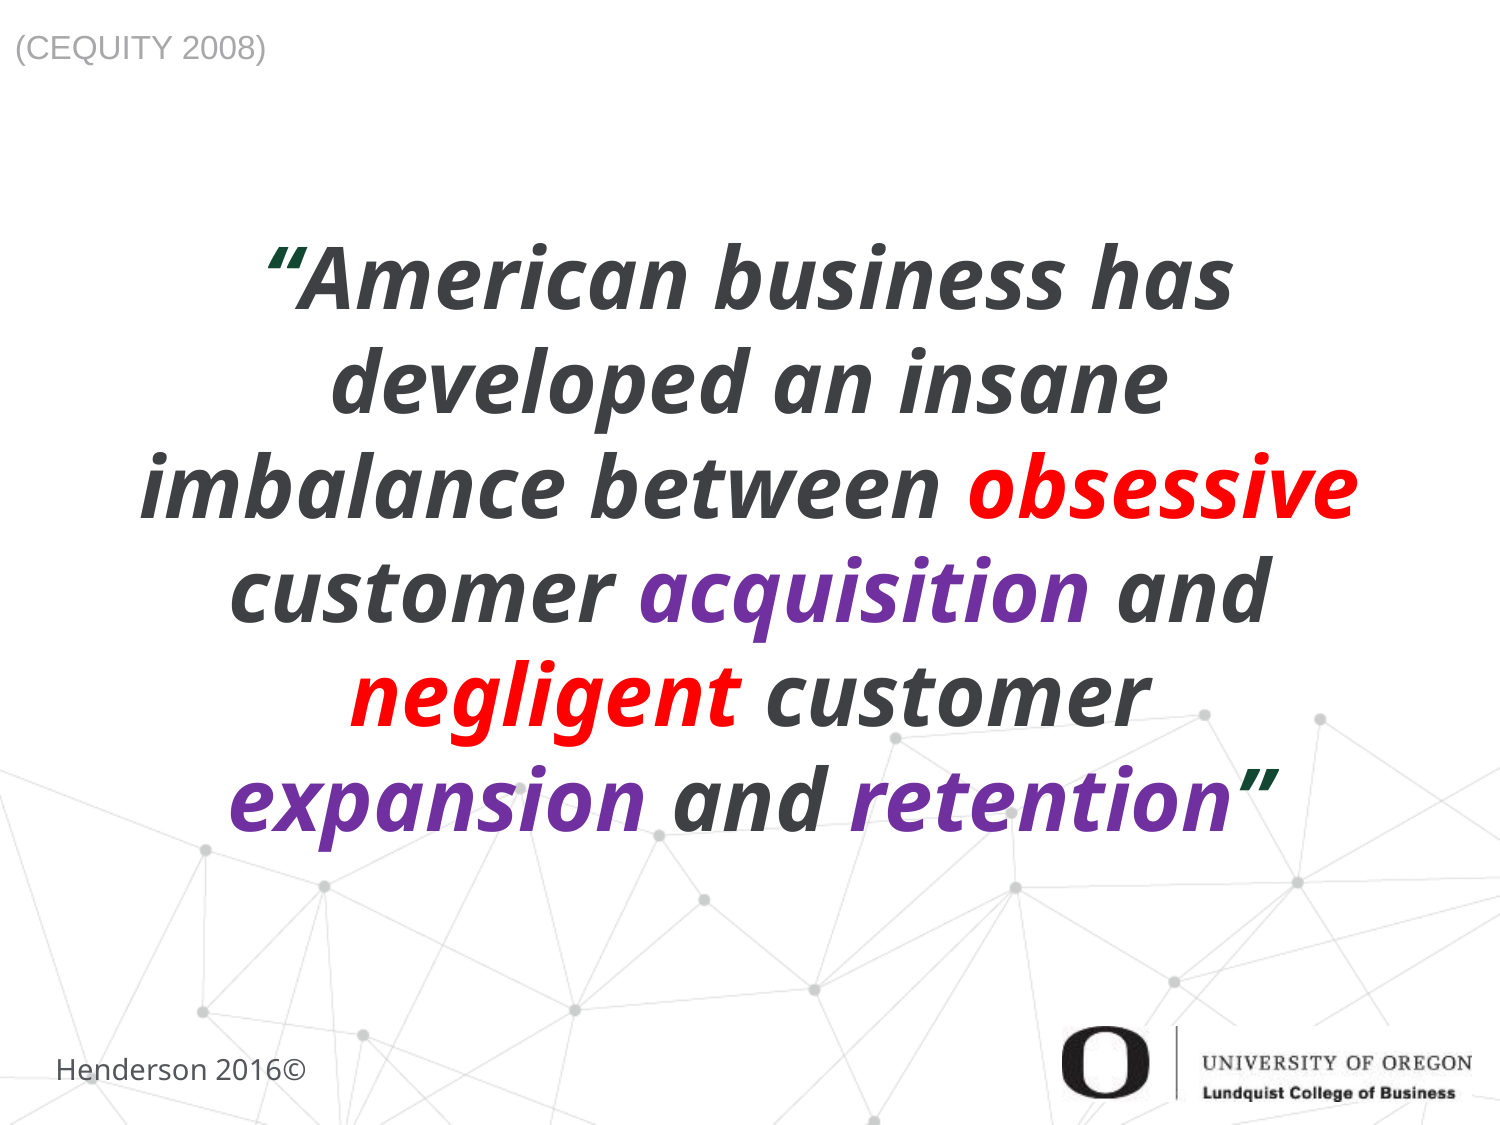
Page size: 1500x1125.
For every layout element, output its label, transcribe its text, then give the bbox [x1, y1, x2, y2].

footer Henderson 2016© [40, 1040, 547, 1102]
title “American business has developed an insane imbalance between obsessive customer acquisition and negligent customer expansion and retention” [112, 138, 1388, 856]
text_box (CEQUITY 2008) [0, 18, 438, 74]
picture [1062, 1026, 1472, 1102]
